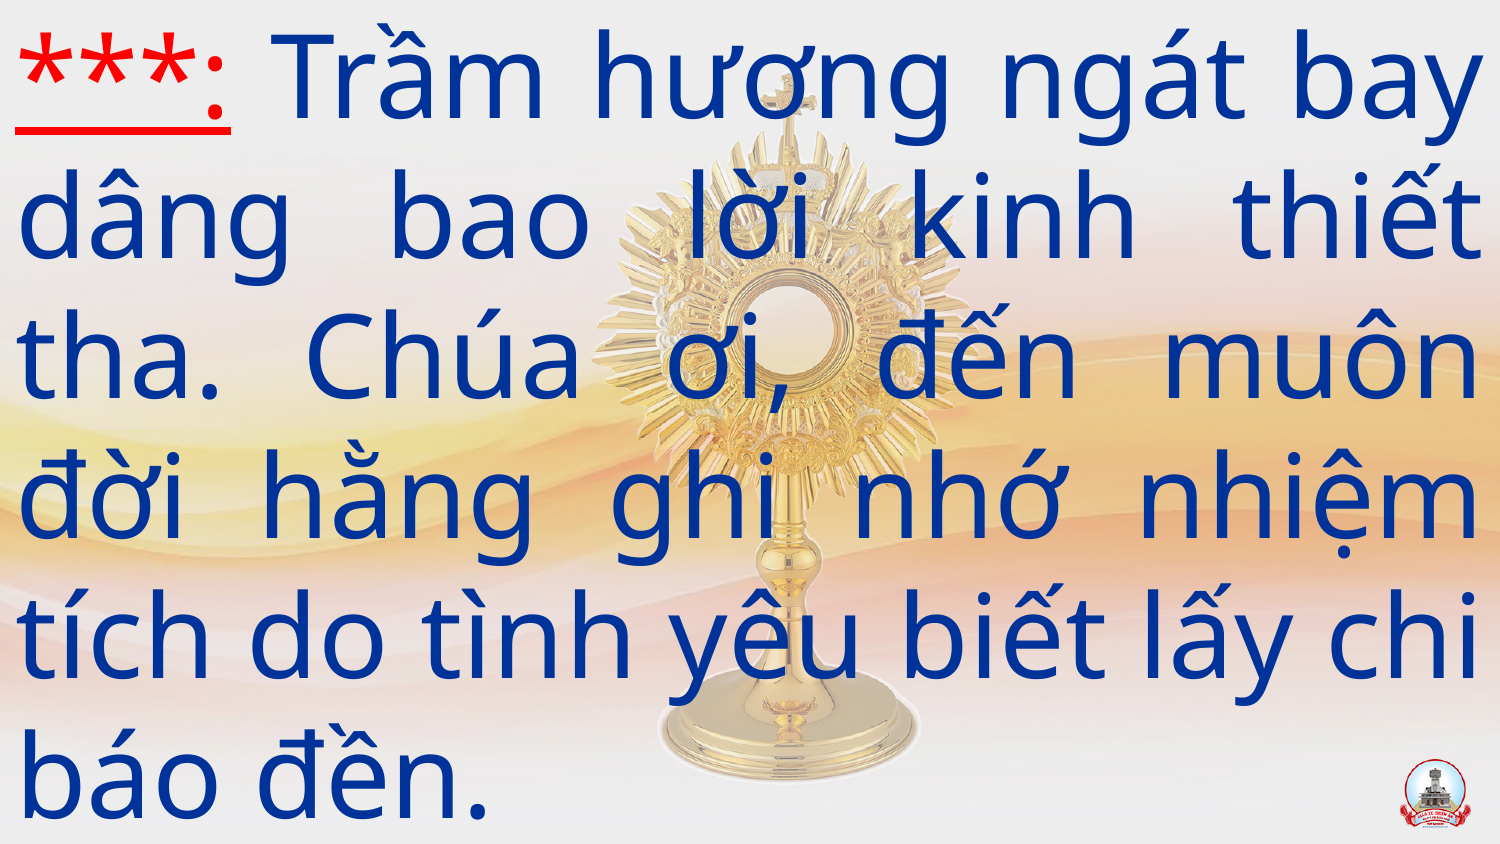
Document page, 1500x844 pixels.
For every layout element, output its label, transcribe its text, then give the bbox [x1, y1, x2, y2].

title ***: Trầm hương ngát bay dâng bao lời kinh thiết tha. Chúa ơi, đến muôn đời hằng ghi nhớ nhiệm tích do tình yêu biết lấy chi báo đền. [0, 0, 1500, 844]
